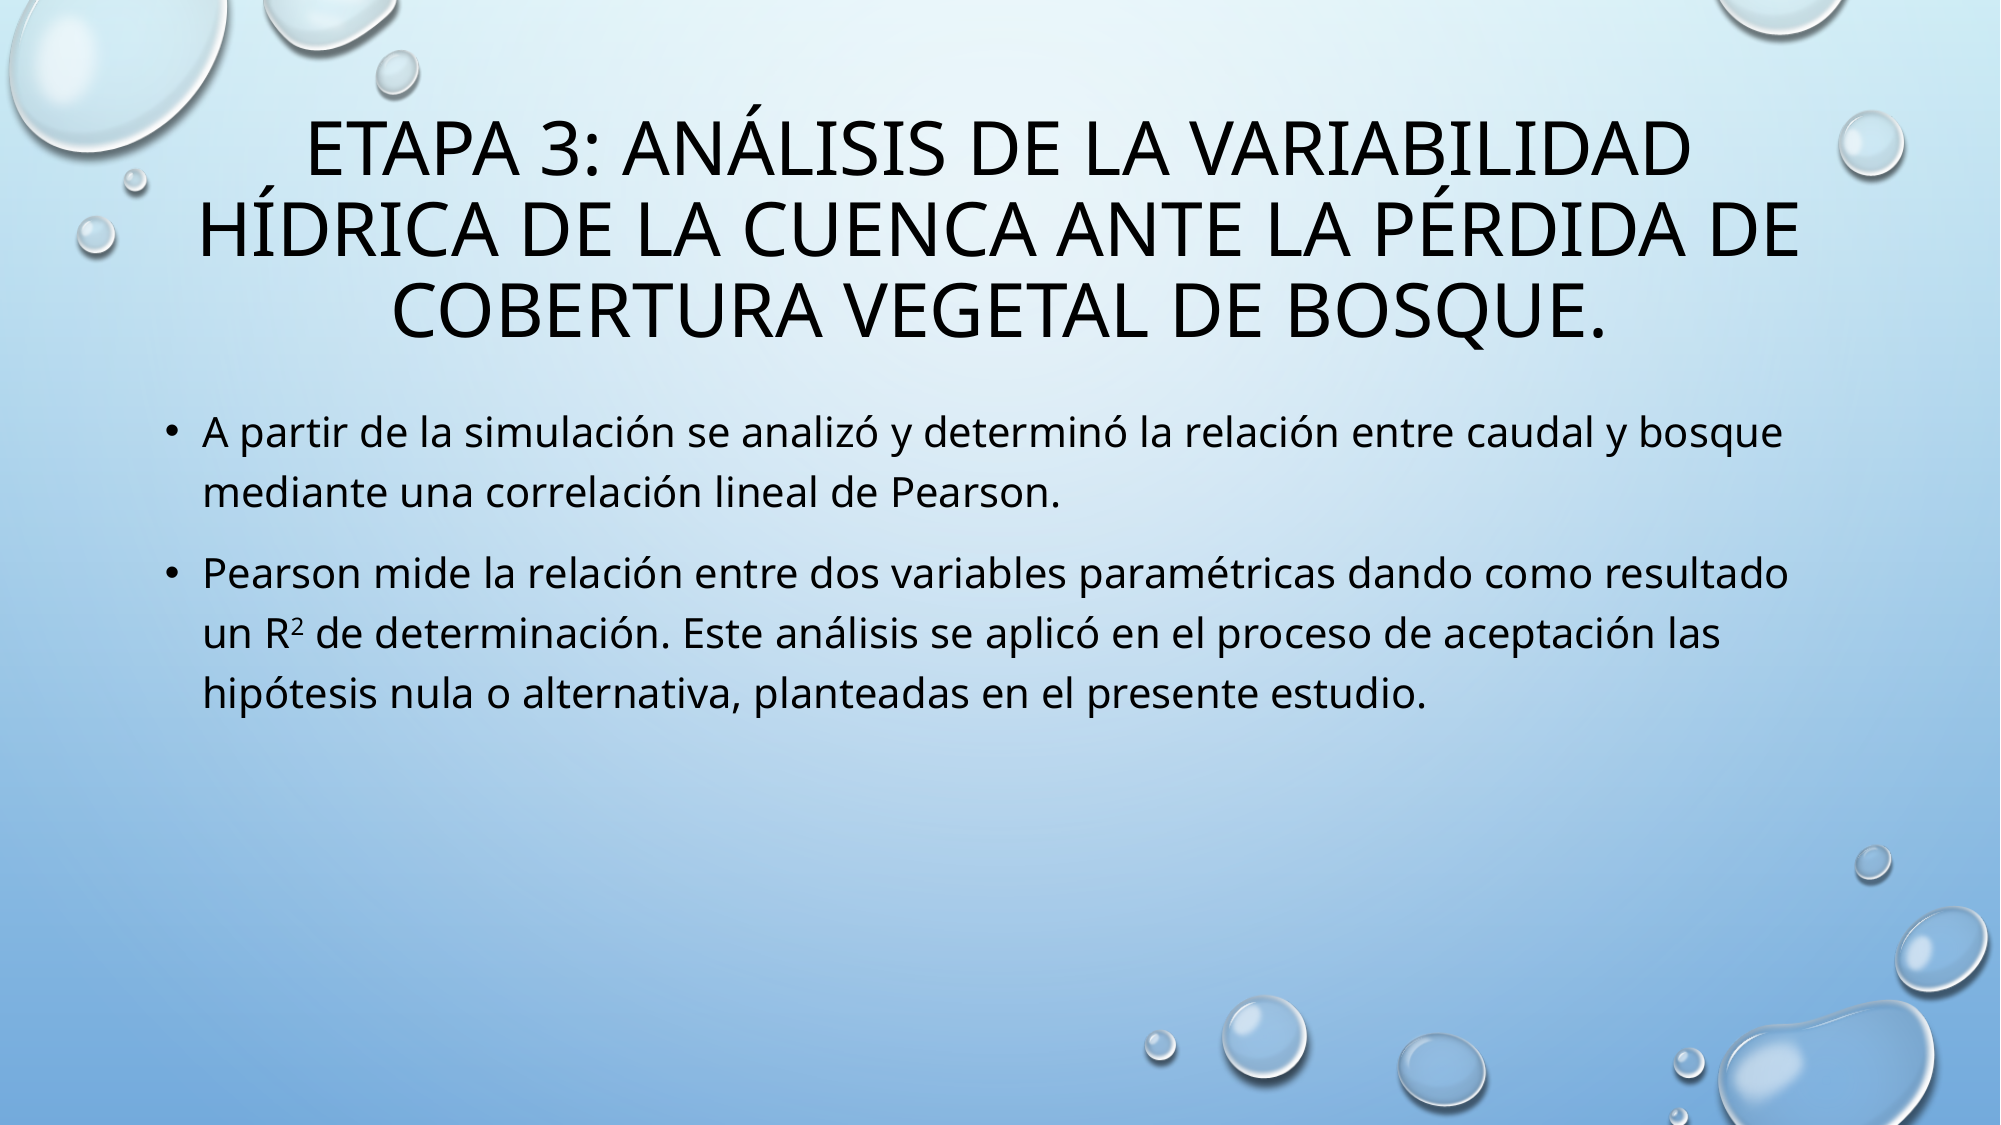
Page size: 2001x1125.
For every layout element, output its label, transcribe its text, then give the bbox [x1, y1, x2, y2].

title Etapa 3: Análisis de la variabilidad hídrica de la cuenca ante la pérdida de cobertura vegetal de bosque. [149, 101, 1851, 364]
list A partir de la simulación se analizó y determinó la relación entre caudal y bosque mediante una correlación lineal de Pearson. Pearson mide la relación entre dos variables paramétricas dando como resultado un R2 de determinación. Este análisis se aplicó en el proceso de aceptación las hipótesis nula o alternativa, planteadas en el presente estudio. [149, 388, 1850, 950]
picture [0, 0, 2000, 1125]
